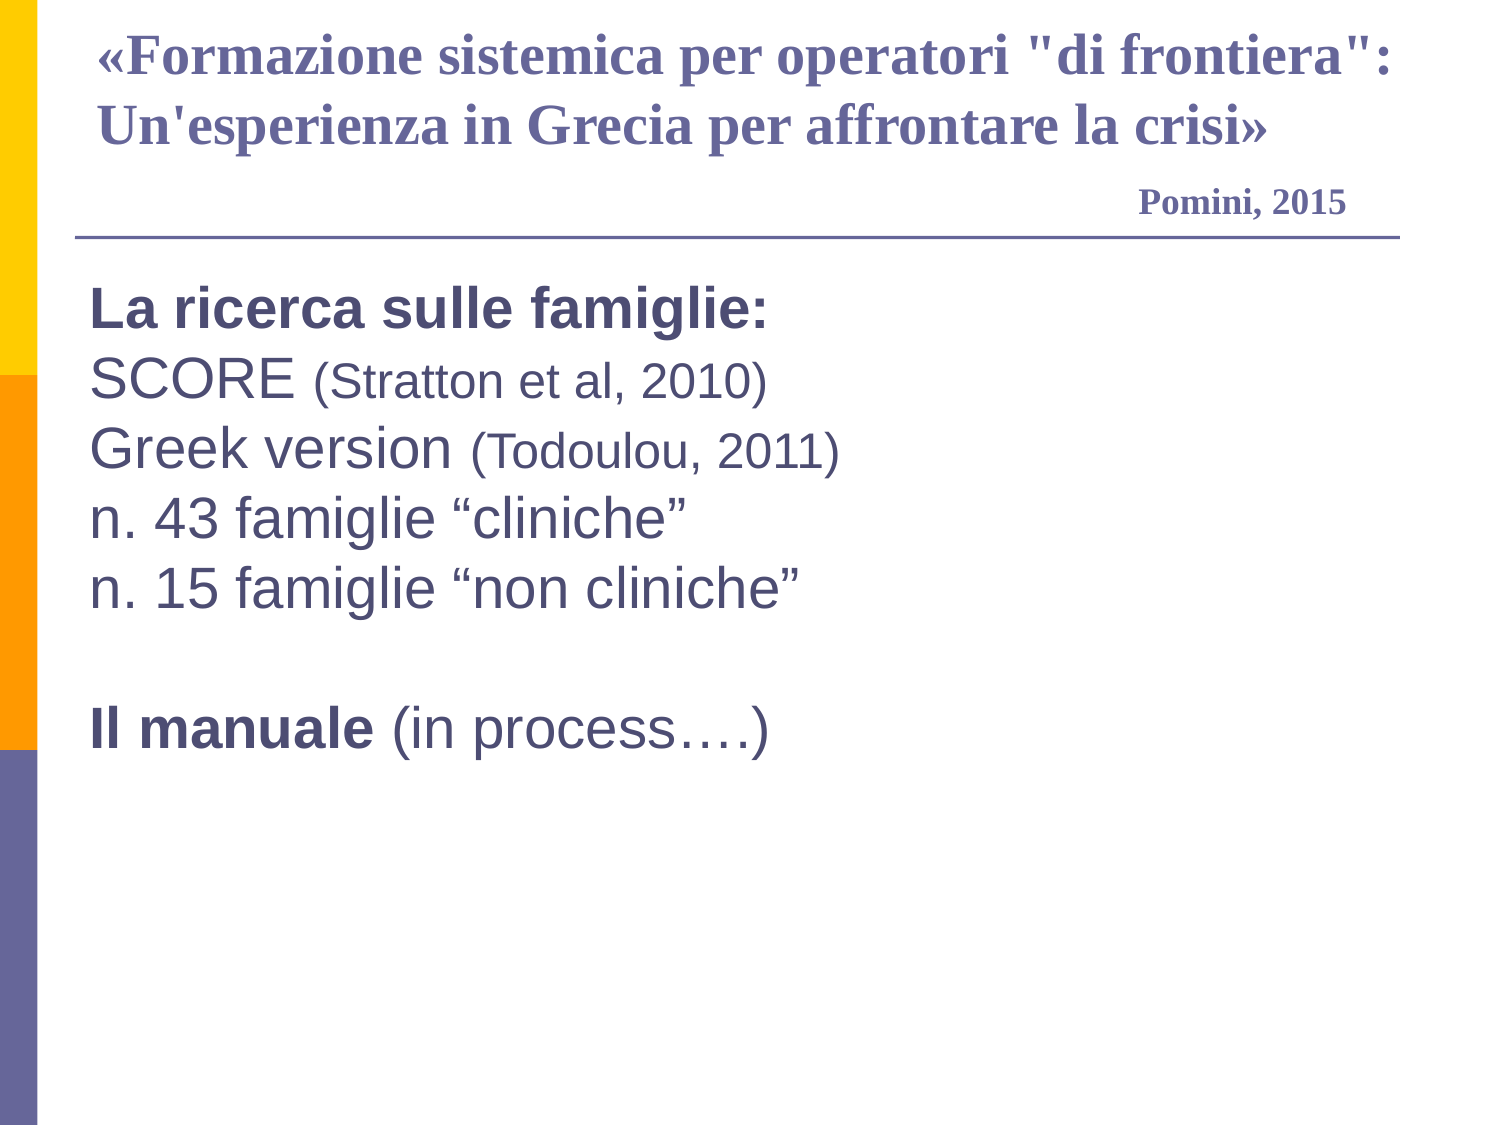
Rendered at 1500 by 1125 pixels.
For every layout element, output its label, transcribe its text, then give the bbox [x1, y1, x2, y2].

text_box «Formazione sistemica per operatori "di frontiera": Un'esperienza in Grecia per affrontare la crisi» Pomini, 2015 [82, 0, 1432, 234]
text_box La ricerca sulle famiglie: SCORE (Stratton et al, 2010) Greek version (Todoulou, 2011) n. 43 famiglie “cliniche” n. 15 famiglie “non cliniche” Il manuale (in process….) [75, 262, 1425, 1006]
